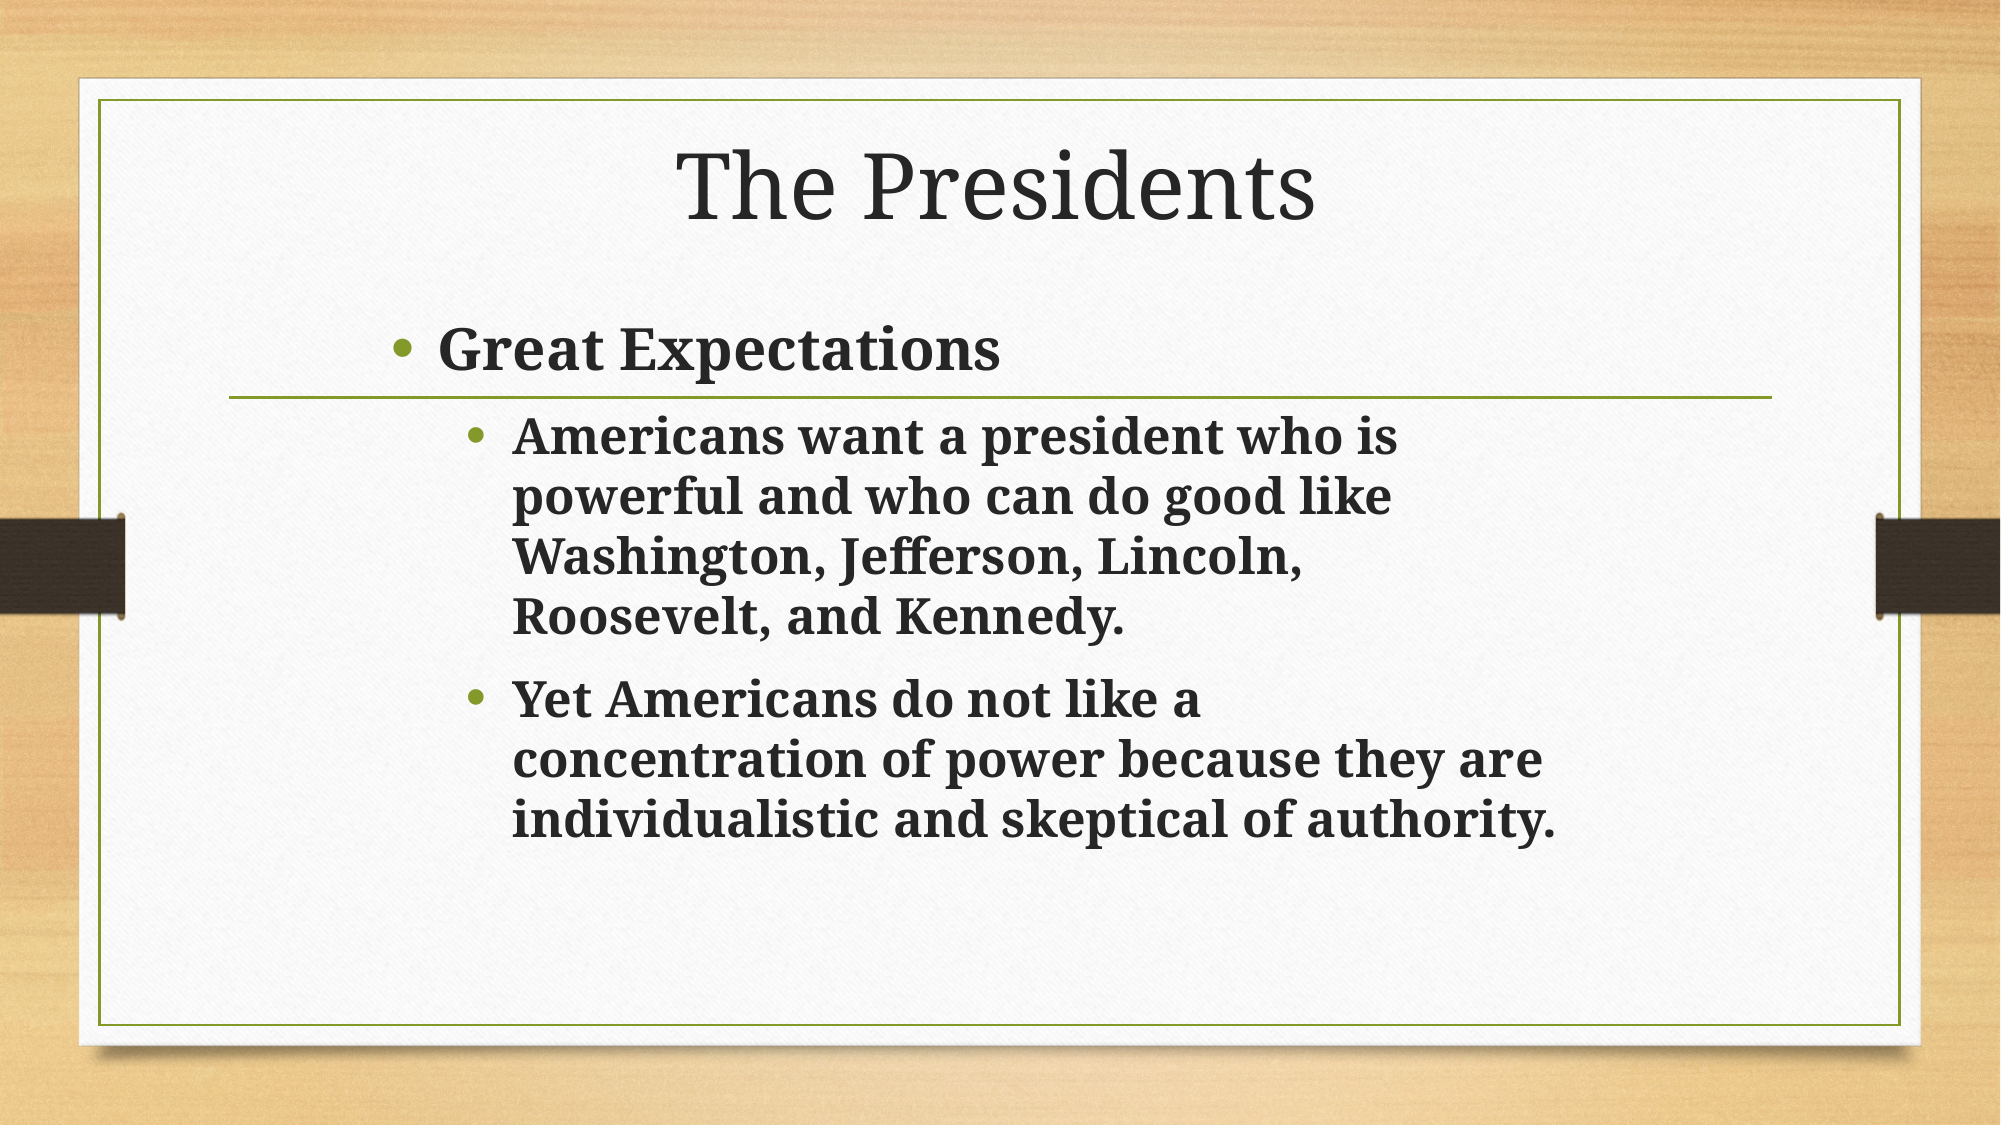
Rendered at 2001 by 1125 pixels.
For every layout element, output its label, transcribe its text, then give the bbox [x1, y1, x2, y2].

list Great Expectations Americans want a president who is powerful and who can do good like Washington, Jefferson, Lincoln, Roosevelt, and Kennedy. Yet Americans do not like a concentration of power because they are individualistic and skeptical of authority. [375, 304, 1580, 979]
title The Presidents [393, 61, 1601, 305]
picture [0, 0, 2001, 1125]
